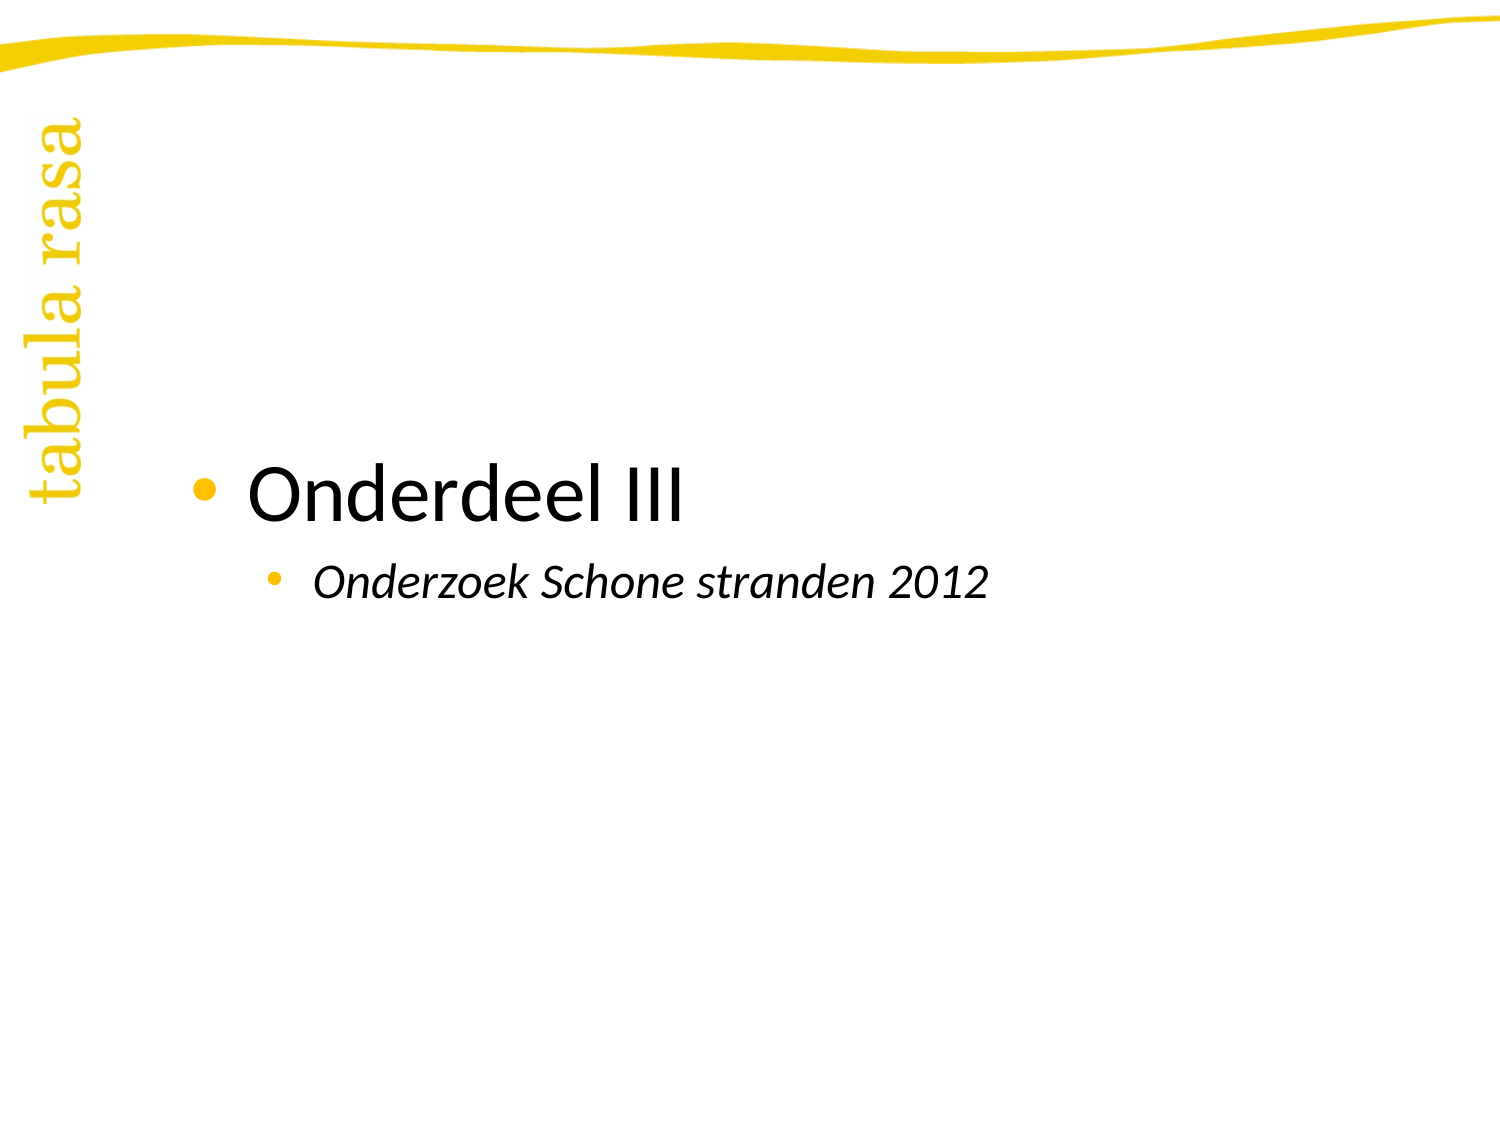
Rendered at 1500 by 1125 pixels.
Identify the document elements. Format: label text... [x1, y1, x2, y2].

picture [0, 0, 1500, 78]
list Onderdeel III Onderzoek Schone stranden 2012 [175, 262, 1465, 1005]
picture [24, 118, 81, 504]
